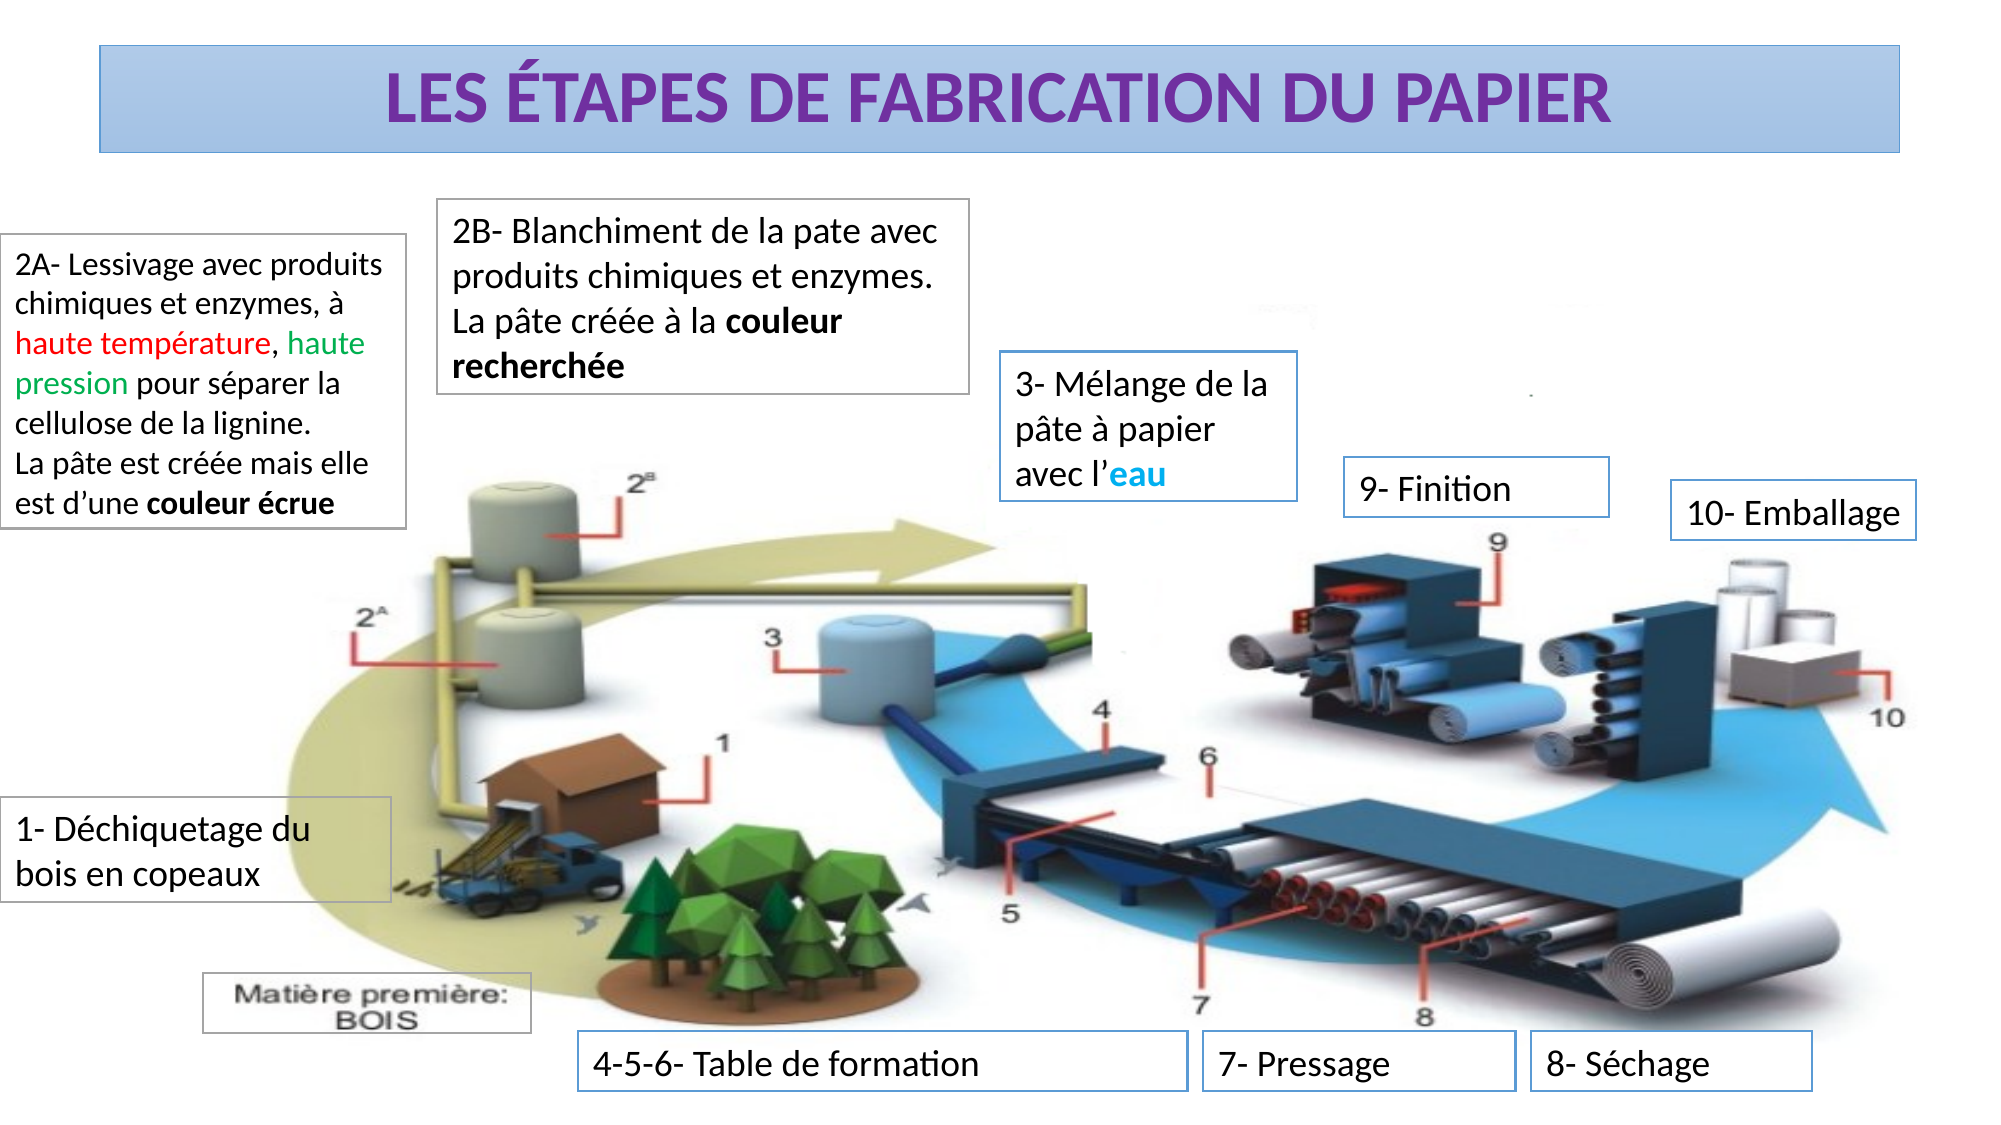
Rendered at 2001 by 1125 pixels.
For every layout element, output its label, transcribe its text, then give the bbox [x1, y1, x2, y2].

picture [234, 304, 2000, 1090]
text_box 1- Déchiquetage du bois en copeaux [0, 796, 234, 903]
title Les étapes de fabrication du papier [99, 45, 1900, 153]
text_box 2B- Blanchiment de la pate avec produits chimiques et enzymes. La pâte créée à la couleur recherchée [436, 198, 970, 304]
text_box 2A- Lessivage avec produits chimiques et enzymes, à haute température, haute pression pour séparer la cellulose de la lignine. La pâte est créée mais elle est d’une couleur écrue [0, 233, 407, 530]
text_box [202, 972, 234, 1034]
